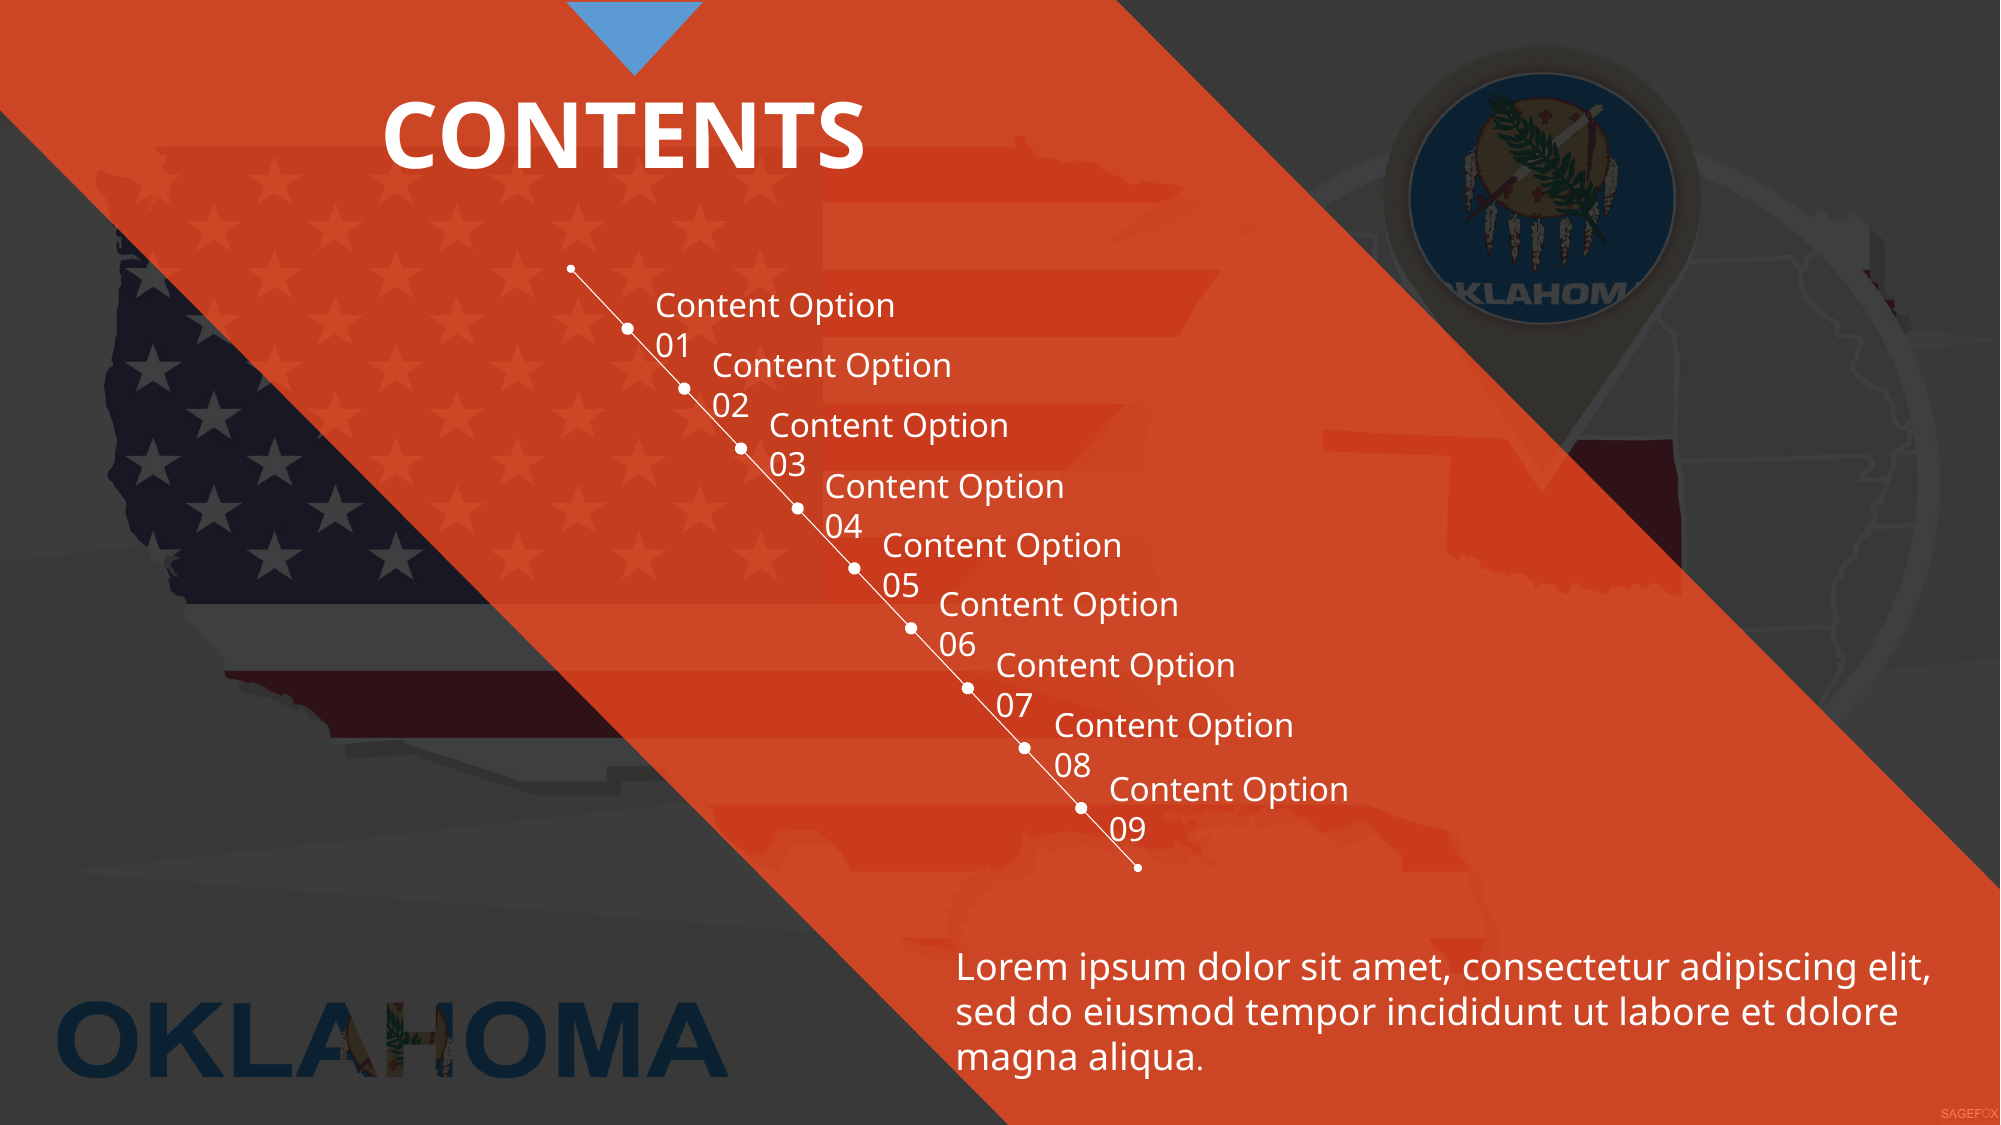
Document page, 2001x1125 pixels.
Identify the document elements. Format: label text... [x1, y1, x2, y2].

text_box [563, 0, 706, 78]
text_box Content Option 07 [980, 636, 1281, 732]
text_box Lorem ipsum dolor sit amet, consectetur adipiscing elit, sed do eiusmod tempor incididunt ut labore et dolore magna aliqua. [940, 935, 2000, 1085]
text_box Content Option 09 [1093, 761, 1394, 856]
text_box Content Option 08 [1038, 696, 1339, 792]
text_box [967, 1085, 2000, 1125]
text_box Content Option 04 [809, 458, 1110, 553]
text_box Content Option 03 [753, 396, 1054, 491]
text_box CONTENTS [324, 69, 924, 194]
text_box Content Option 01 [640, 277, 941, 372]
text_box Content Option 06 [924, 576, 1224, 671]
text_box [0, 0, 2000, 1058]
text_box Content Option 02 [697, 336, 998, 432]
text_box Content Option 05 [867, 517, 1168, 612]
